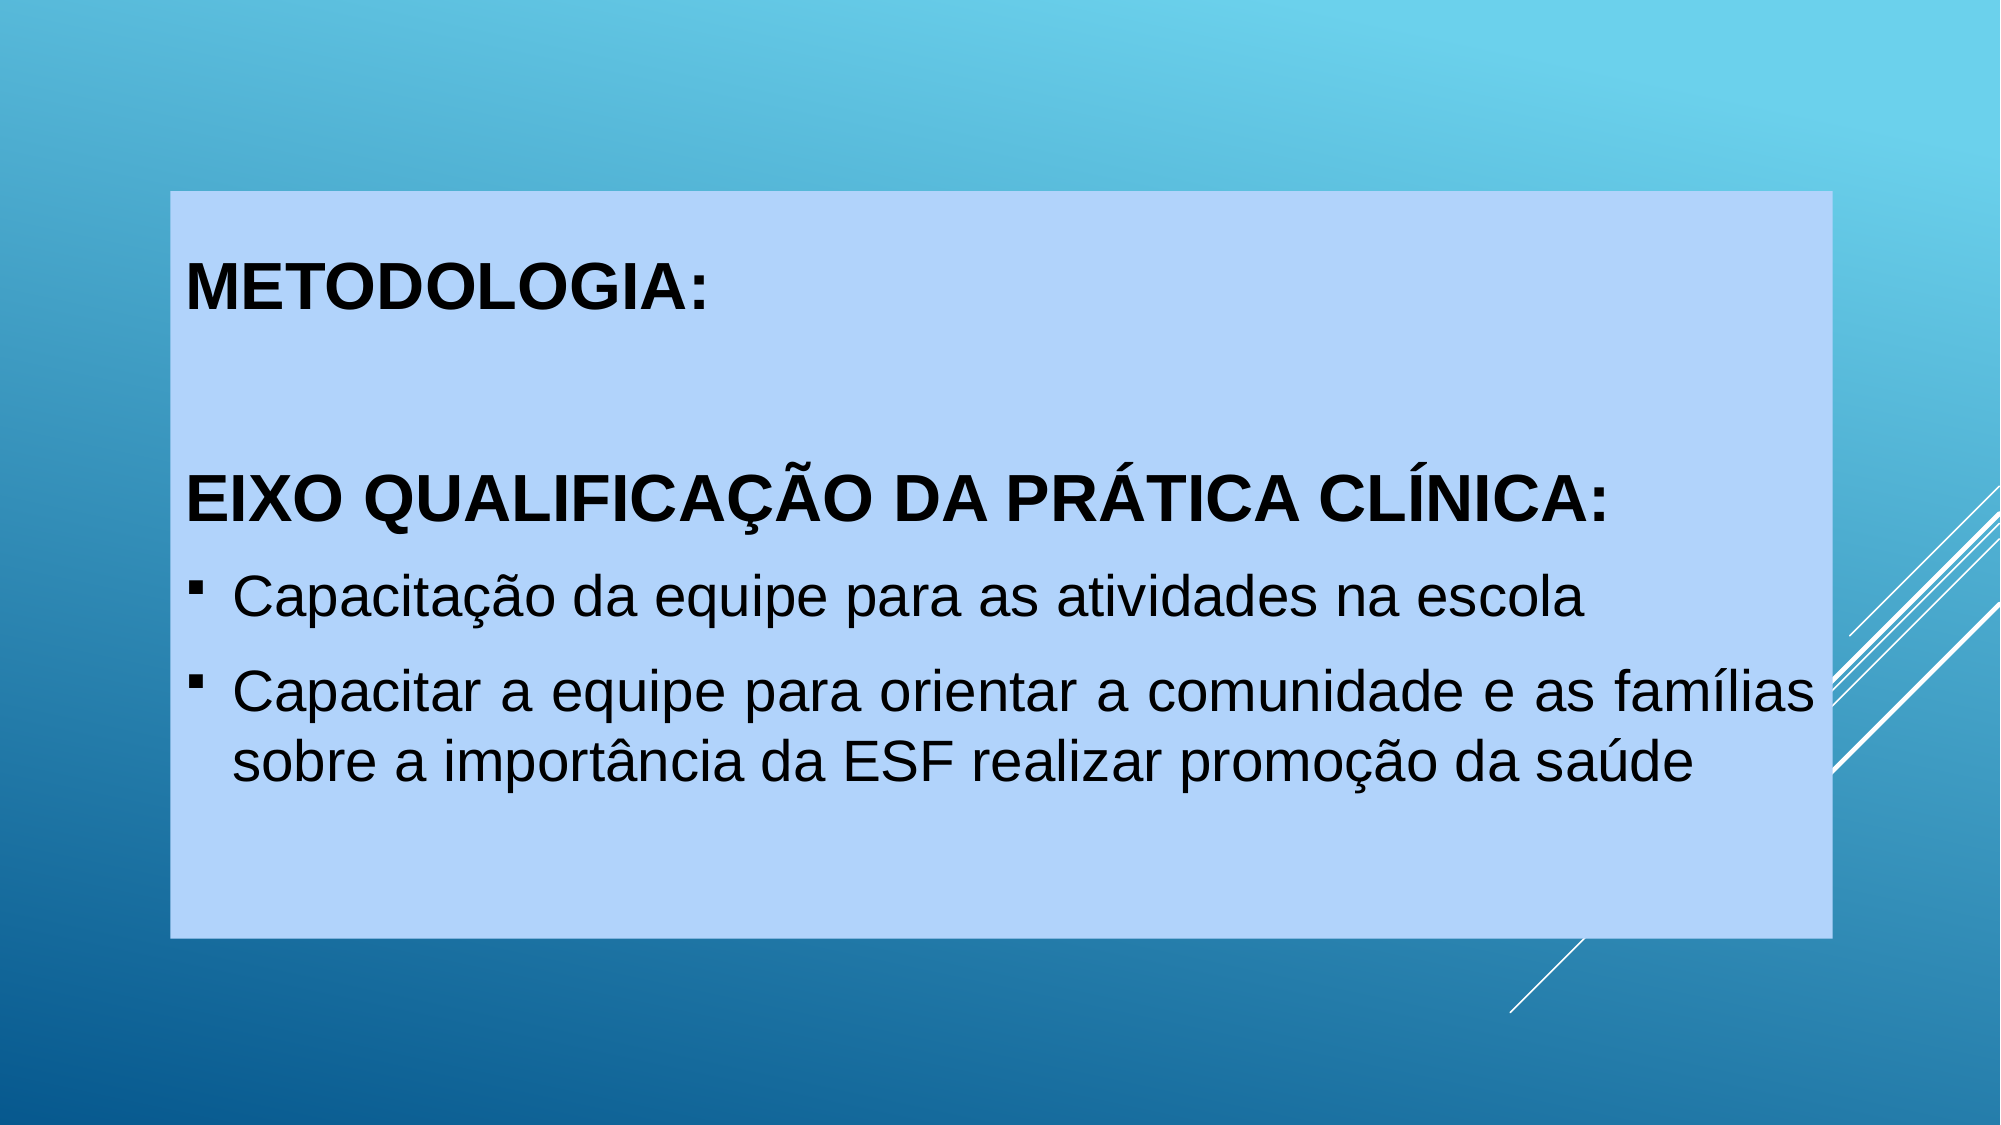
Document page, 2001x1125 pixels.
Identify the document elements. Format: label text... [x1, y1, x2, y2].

list METODOLOGIA: EIXO QUALIFICAÇÃO DA PRÁTICA CLÍNICA: Capacitação da equipe para as atividades na escola Capacitar a equipe para orientar a comunidade e as famílias sobre a importância da ESF realizar promoção da saúde [170, 191, 1833, 939]
